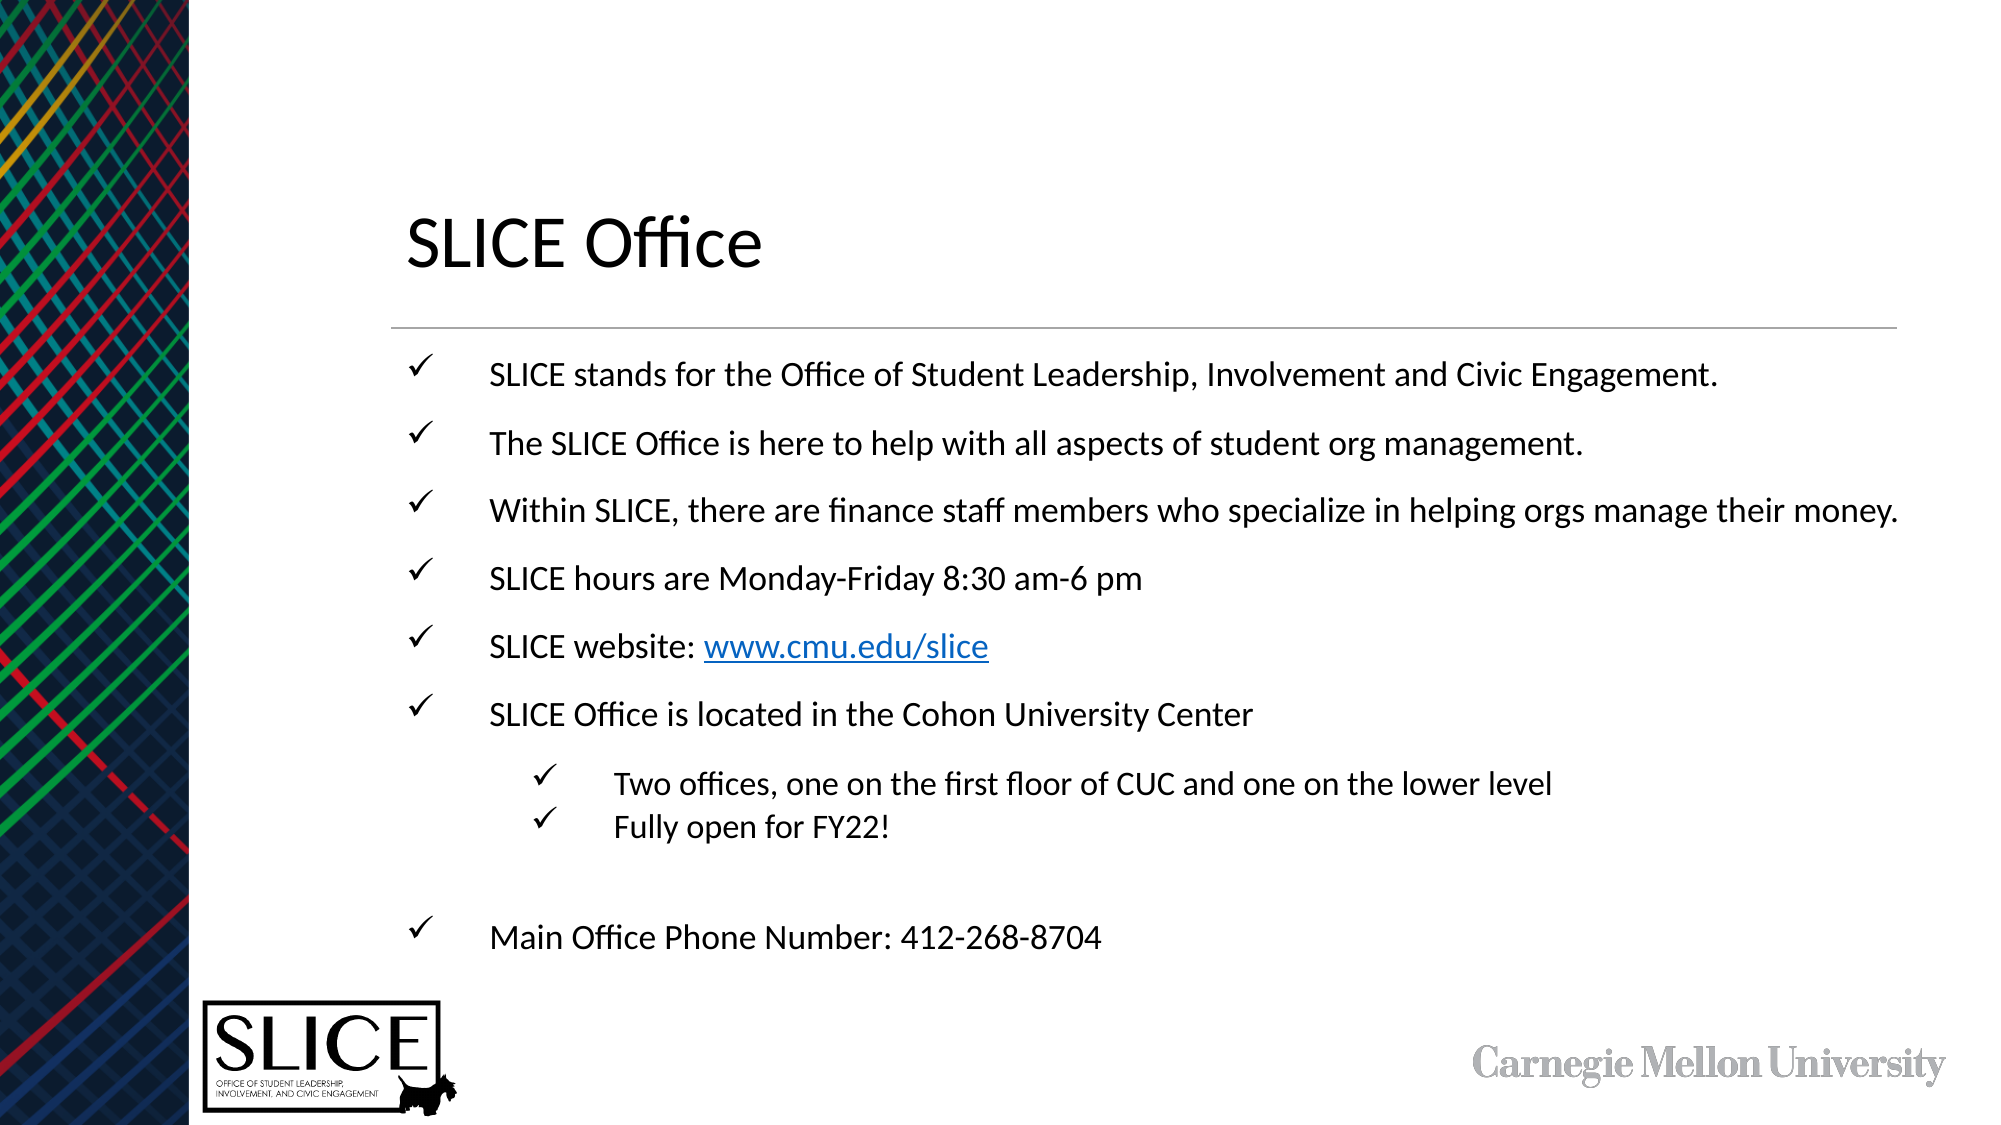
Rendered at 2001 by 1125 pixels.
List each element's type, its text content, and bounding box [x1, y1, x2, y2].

picture [197, 988, 460, 1125]
list SLICE Office [391, 189, 1357, 296]
picture [1473, 1045, 1946, 1088]
picture [0, 0, 188, 1125]
list SLICE stands for the Office of Student Leadership, Involvement and Civic Engagement. The SLICE Office is here to help with all aspects of student org management. Within SLICE, there are finance staff members who specialize in helping orgs manage their money. SLICE hours are Monday-Friday 8:30 am-6 pm SLICE website: www.cmu.edu/slice SLICE Office is located in the Cohon University Center Two offices, one on the first floor of CUC and one on the lower level Fully open for FY22! Main Office Phone Number: 412-268-8704 [391, 343, 1920, 985]
